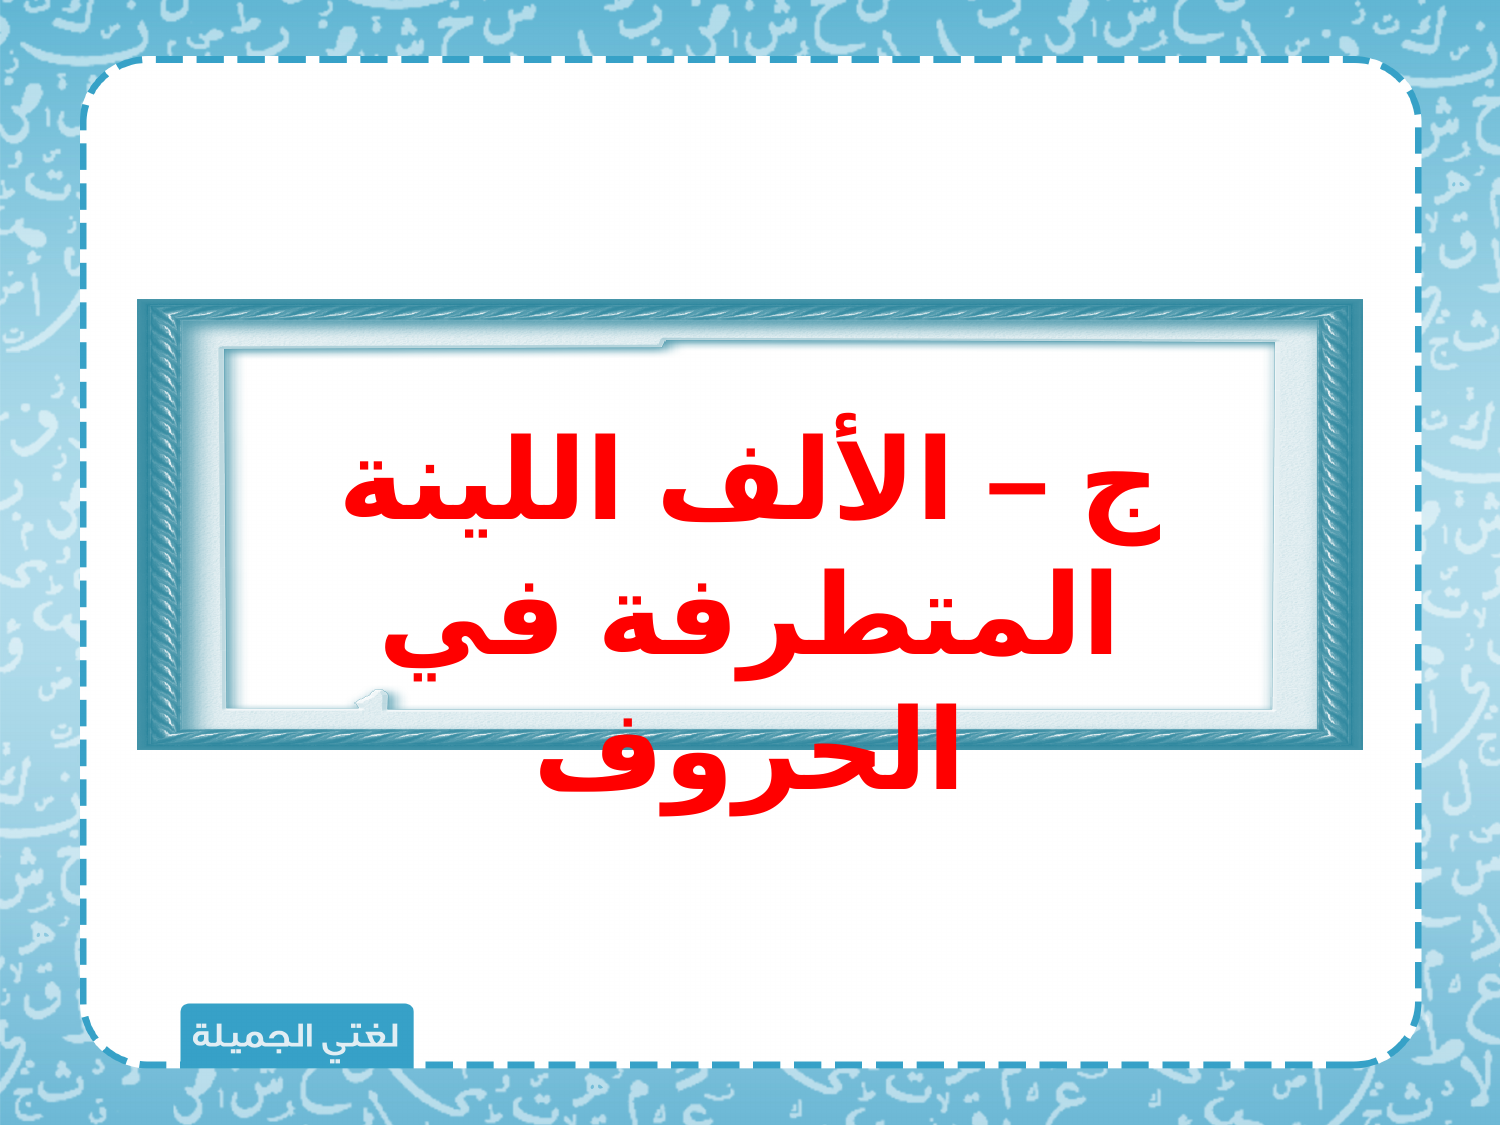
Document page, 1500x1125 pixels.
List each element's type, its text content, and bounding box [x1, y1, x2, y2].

text_box ج – الألف اللينة المتطرفة في الحروف [243, 759, 1257, 820]
picture [0, 0, 1500, 1125]
